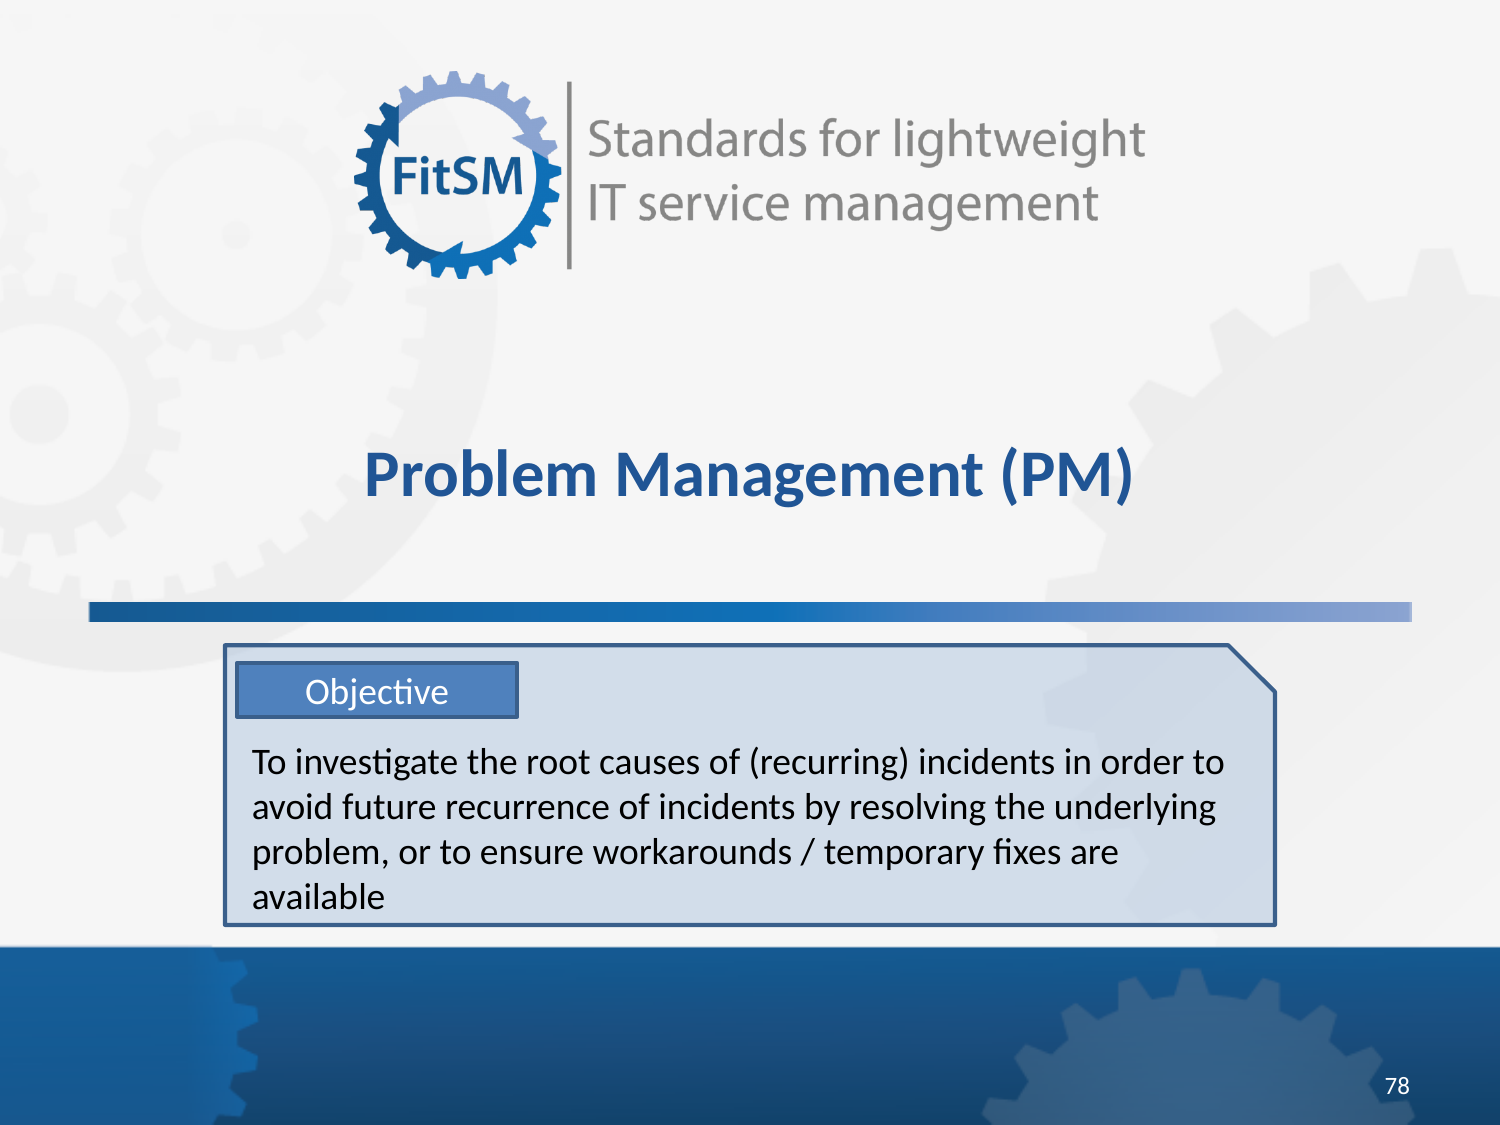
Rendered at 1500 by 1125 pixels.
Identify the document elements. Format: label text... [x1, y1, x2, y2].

text_box [222, 643, 1278, 928]
text_box Objective [235, 661, 519, 719]
text_box To investigate the root causes of (recurring) incidents in order to avoid future recurrence of incidents by resolving the underlying problem, or to ensure workarounds / temporary fixes are available [237, 729, 1275, 925]
picture [0, 0, 1500, 1125]
text_box [225, 637, 1275, 687]
text_box Problem Management (PM) [112, 349, 1388, 591]
text_box <Foliennummer> [1074, 1054, 1425, 1115]
